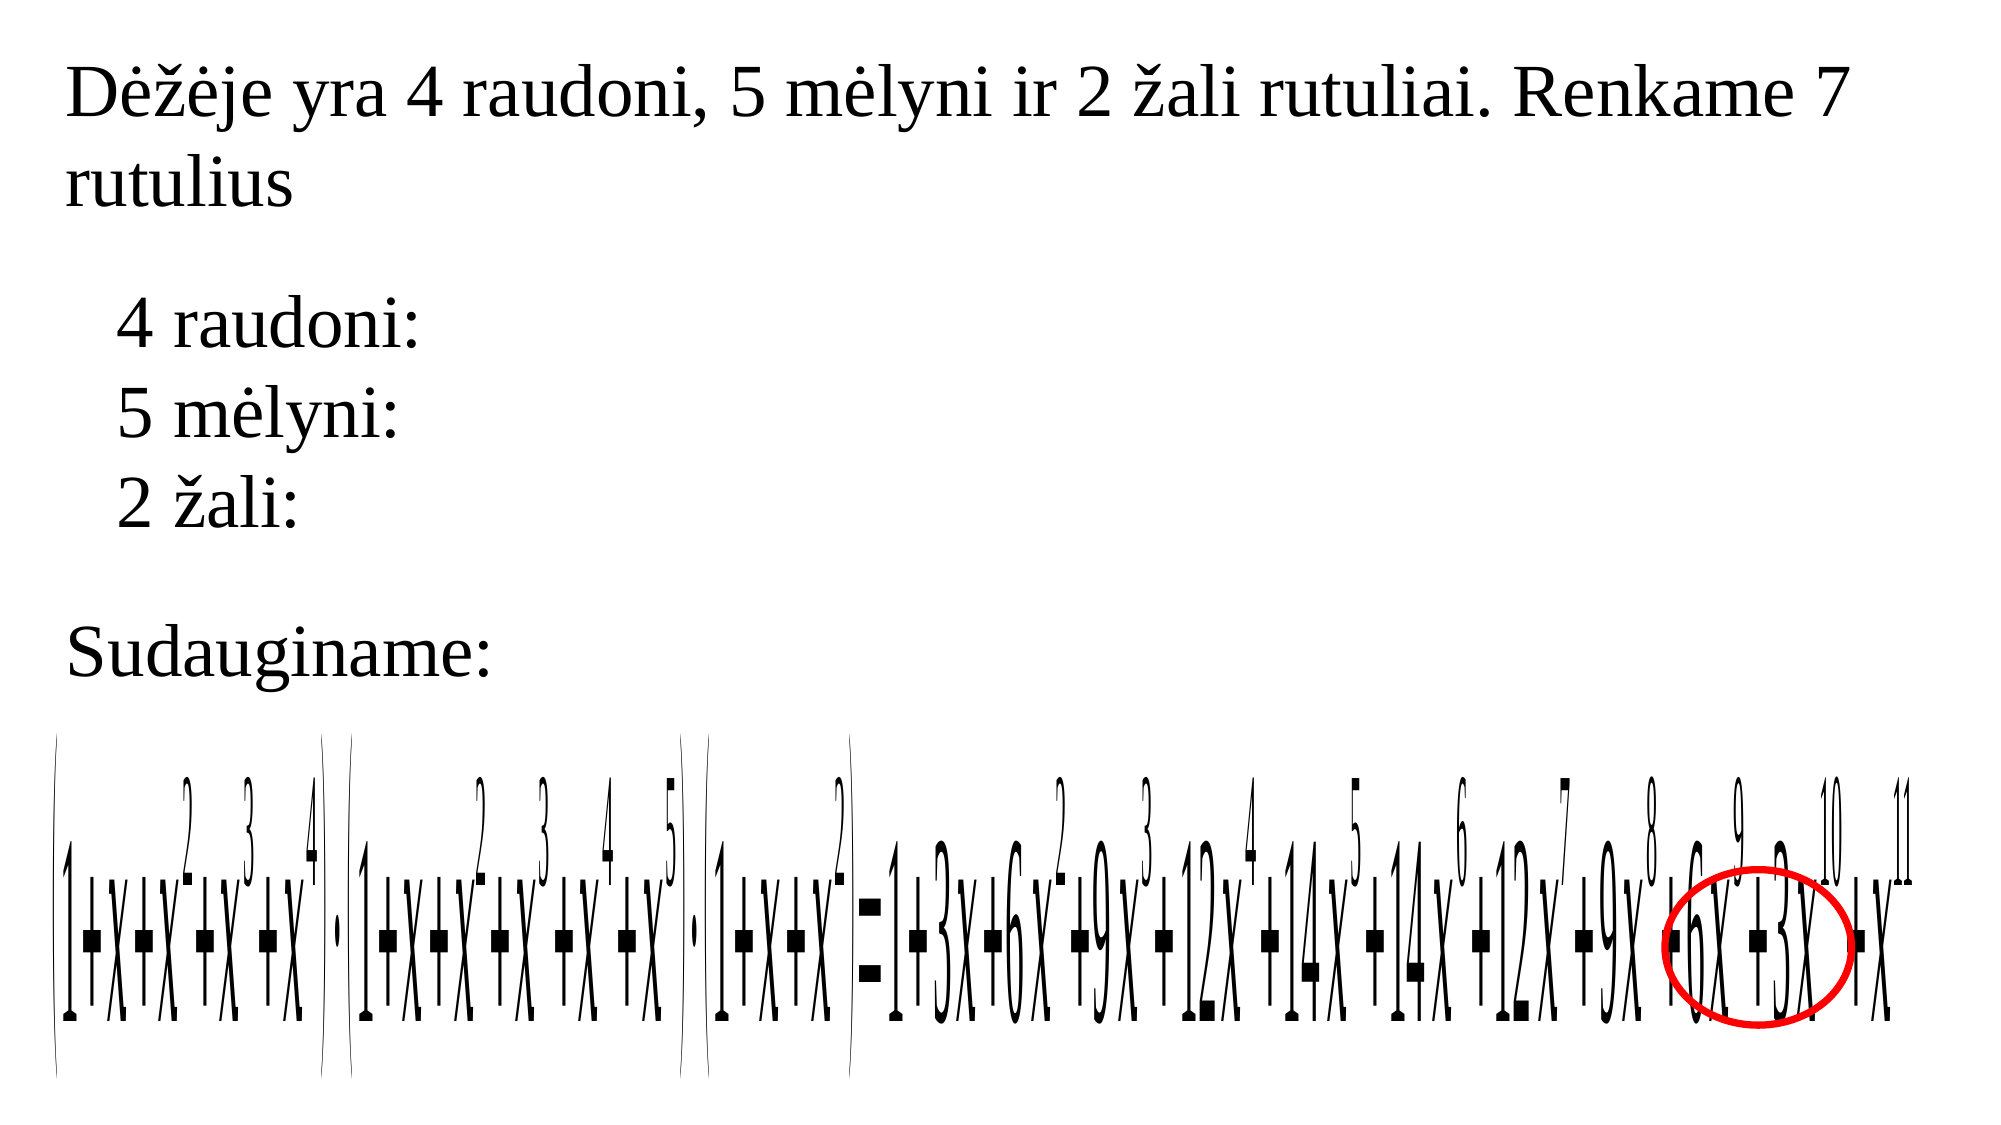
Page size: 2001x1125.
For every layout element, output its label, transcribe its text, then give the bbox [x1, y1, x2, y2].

text_box Sudauginame: [51, 594, 524, 699]
text_box [1663, 868, 1853, 1027]
text_box Dėžėje yra 4 raudoni, 5 mėlyni ir 2 žali rutuliai. Renkame 7 rutulius [51, 34, 1915, 230]
